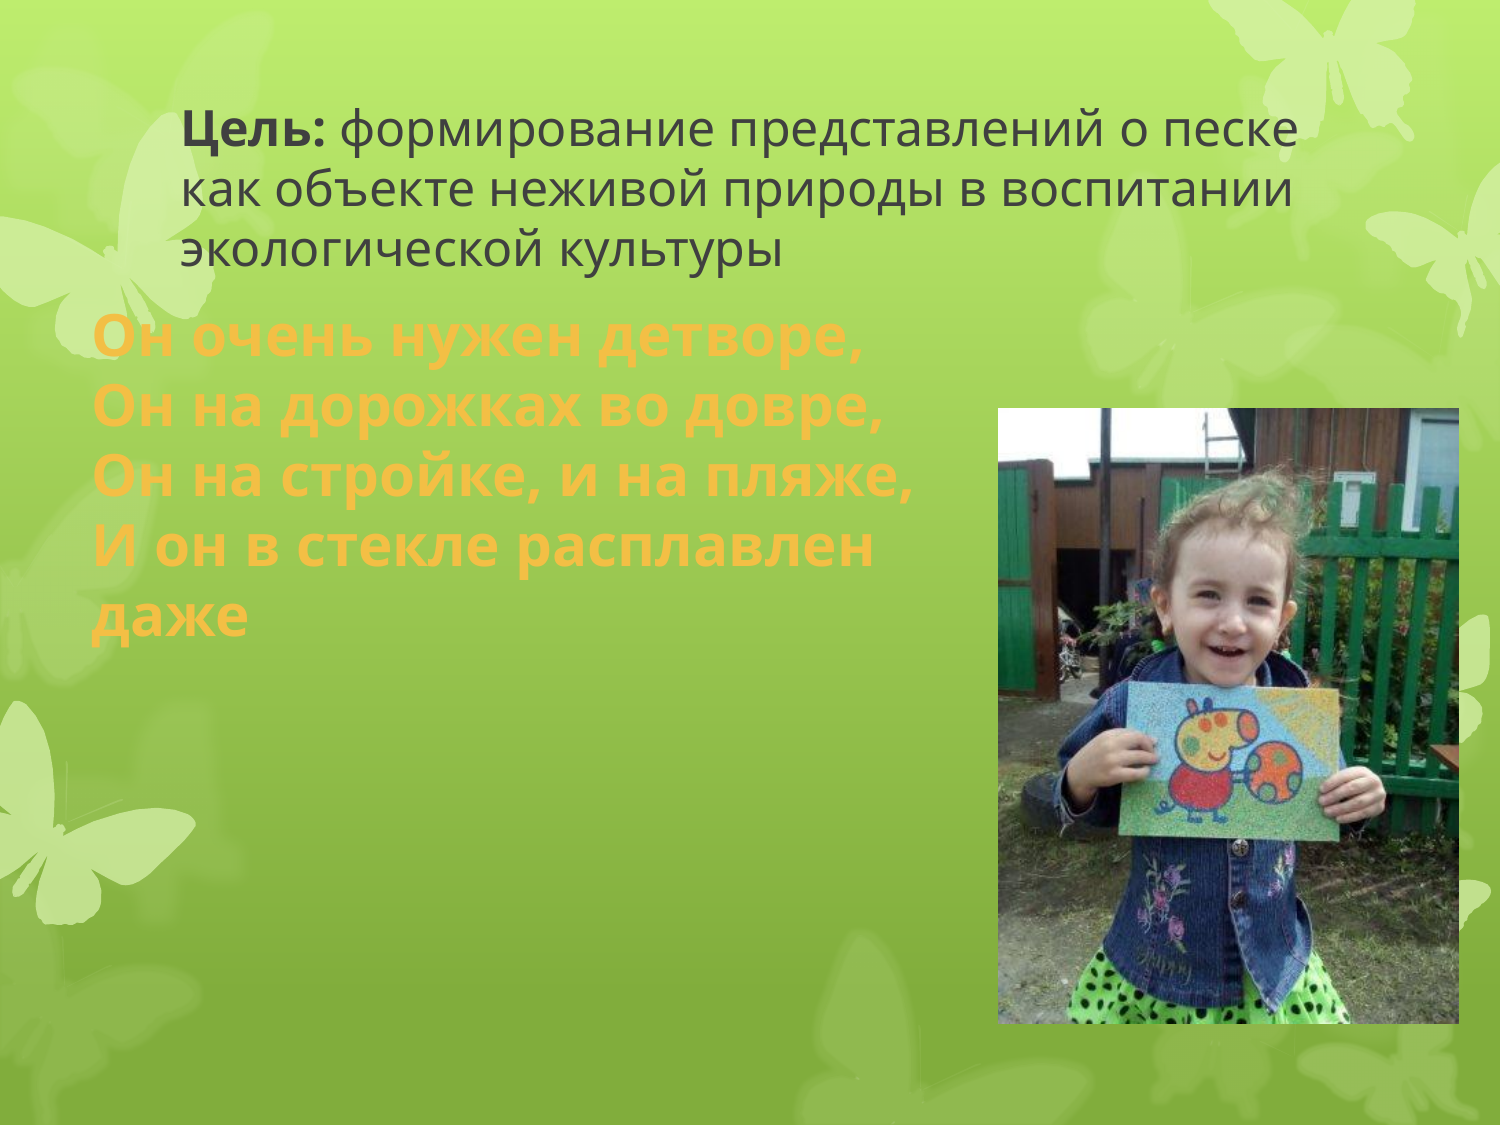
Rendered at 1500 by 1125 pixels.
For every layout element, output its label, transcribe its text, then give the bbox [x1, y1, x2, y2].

text_box Он очень нужен детворе, Он на дорожках во довре, Он на стройке, и на пляже, И он в стекле расплавлен даже [76, 290, 987, 656]
title Цель: формирование представлений о песке как объекте неживой природы в воспитании экологической культуры [165, 110, 1335, 263]
picture [997, 408, 1460, 1024]
